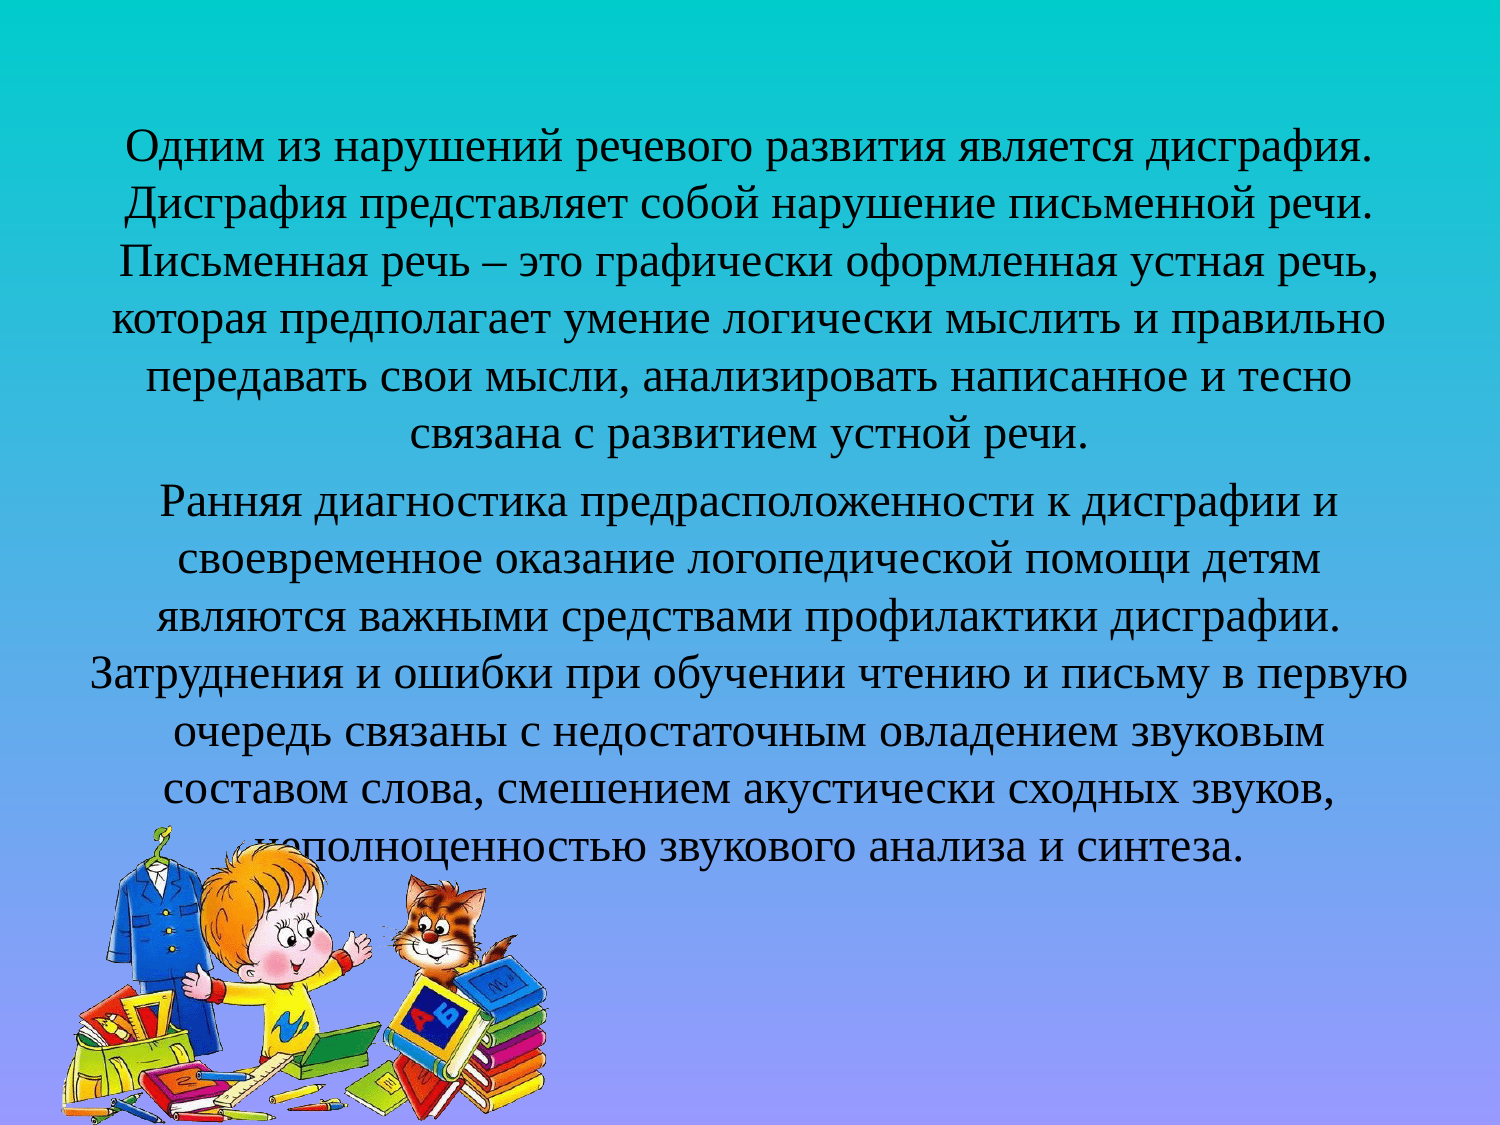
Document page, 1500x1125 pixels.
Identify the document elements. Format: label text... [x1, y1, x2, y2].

subtitle Одним из нарушений речевого развития является дисграфия. Дисграфия представляет собой нарушение письменной речи. Письменная речь – это графически оформленная устная речь, которая предполагает умение логически мыслить и правильно передавать свои мысли, анализировать написанное и тесно связана с развитием устной речи. Ранняя диагностика предрасположенности к дисграфии и своевременное оказание логопедической помощи детям являются важными средствами профилактики дисграфии. Затруднения и ошибки при обучении чтению и письму в первую очередь связаны с недостаточным овладением звуковым составом слова, смешением акустически сходных звуков, неполноценностью звукового анализа и синтеза. [70, 105, 1430, 1020]
picture [58, 824, 552, 1125]
